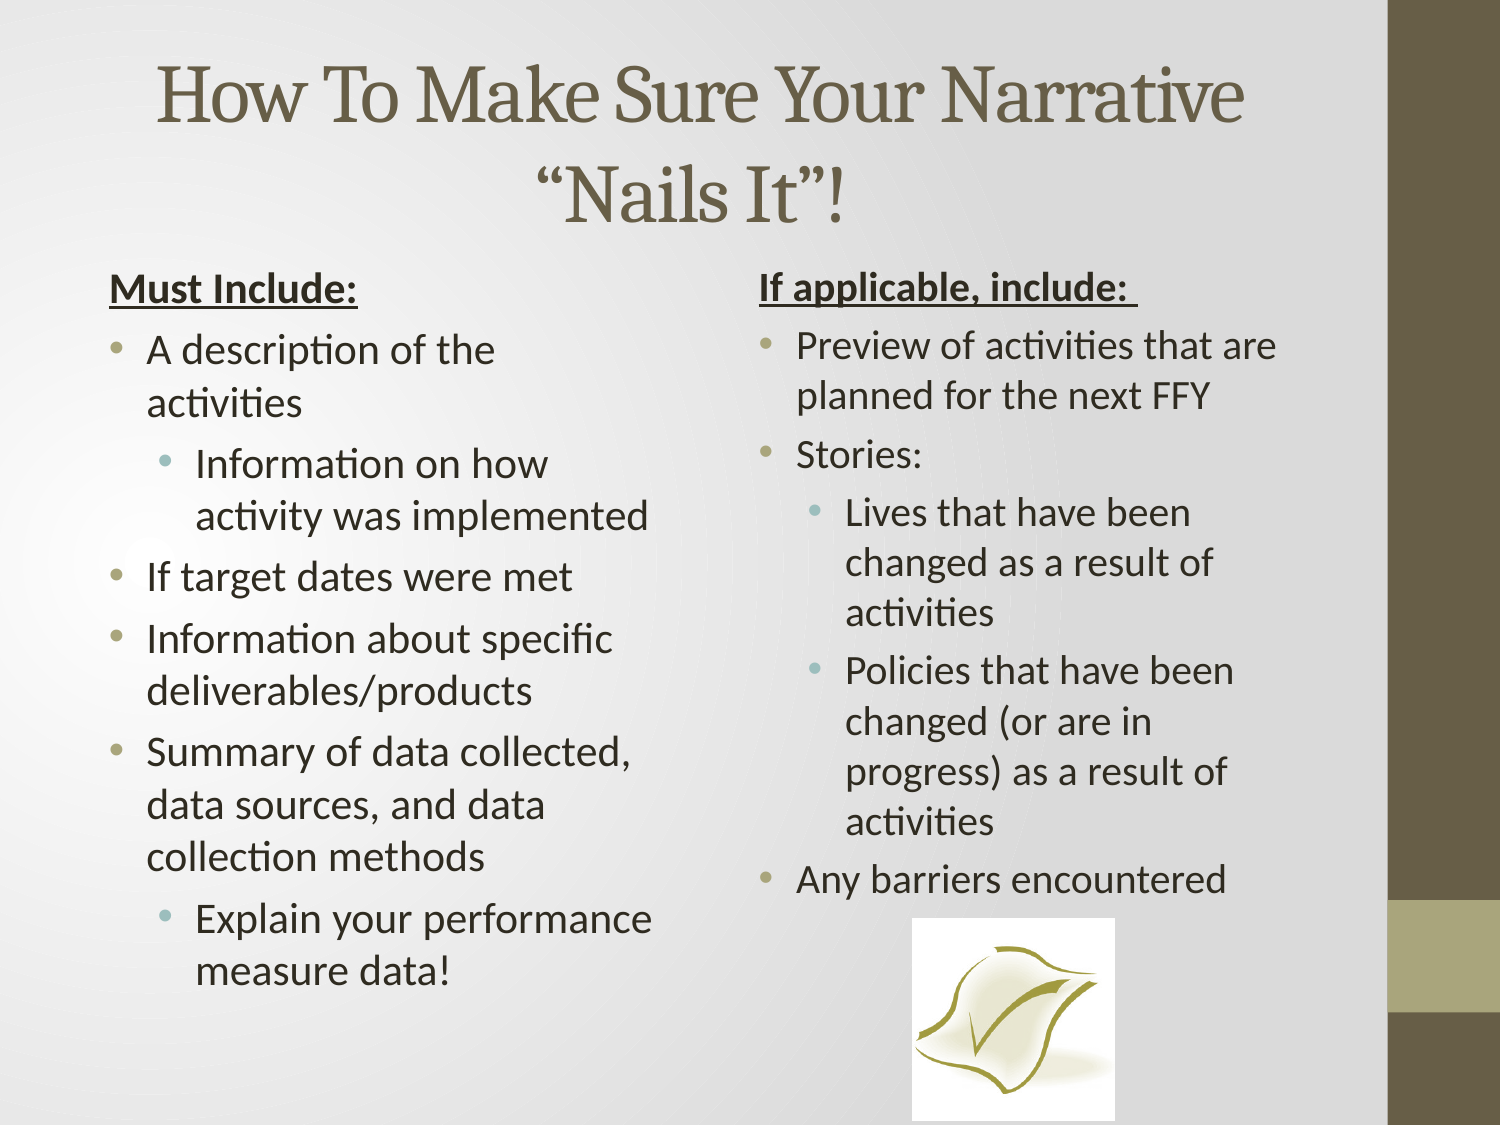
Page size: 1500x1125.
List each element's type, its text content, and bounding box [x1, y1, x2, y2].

list Must Include: A description of the activities Information on how activity was implemented If target dates were met Information about specific deliverables/products Summary of data collected, data sources, and data collection methods Explain your performance measure data! [75, 251, 675, 1050]
picture [911, 918, 1116, 1122]
list If applicable, include: Preview of activities that are planned for the next FFY Stories: Lives that have been changed as a result of activities Policies that have been changed (or are in progress) as a result of activities Any barriers encountered [725, 251, 1325, 925]
title How To Make Sure Your Narrative “Nails It”! [75, 45, 1325, 233]
